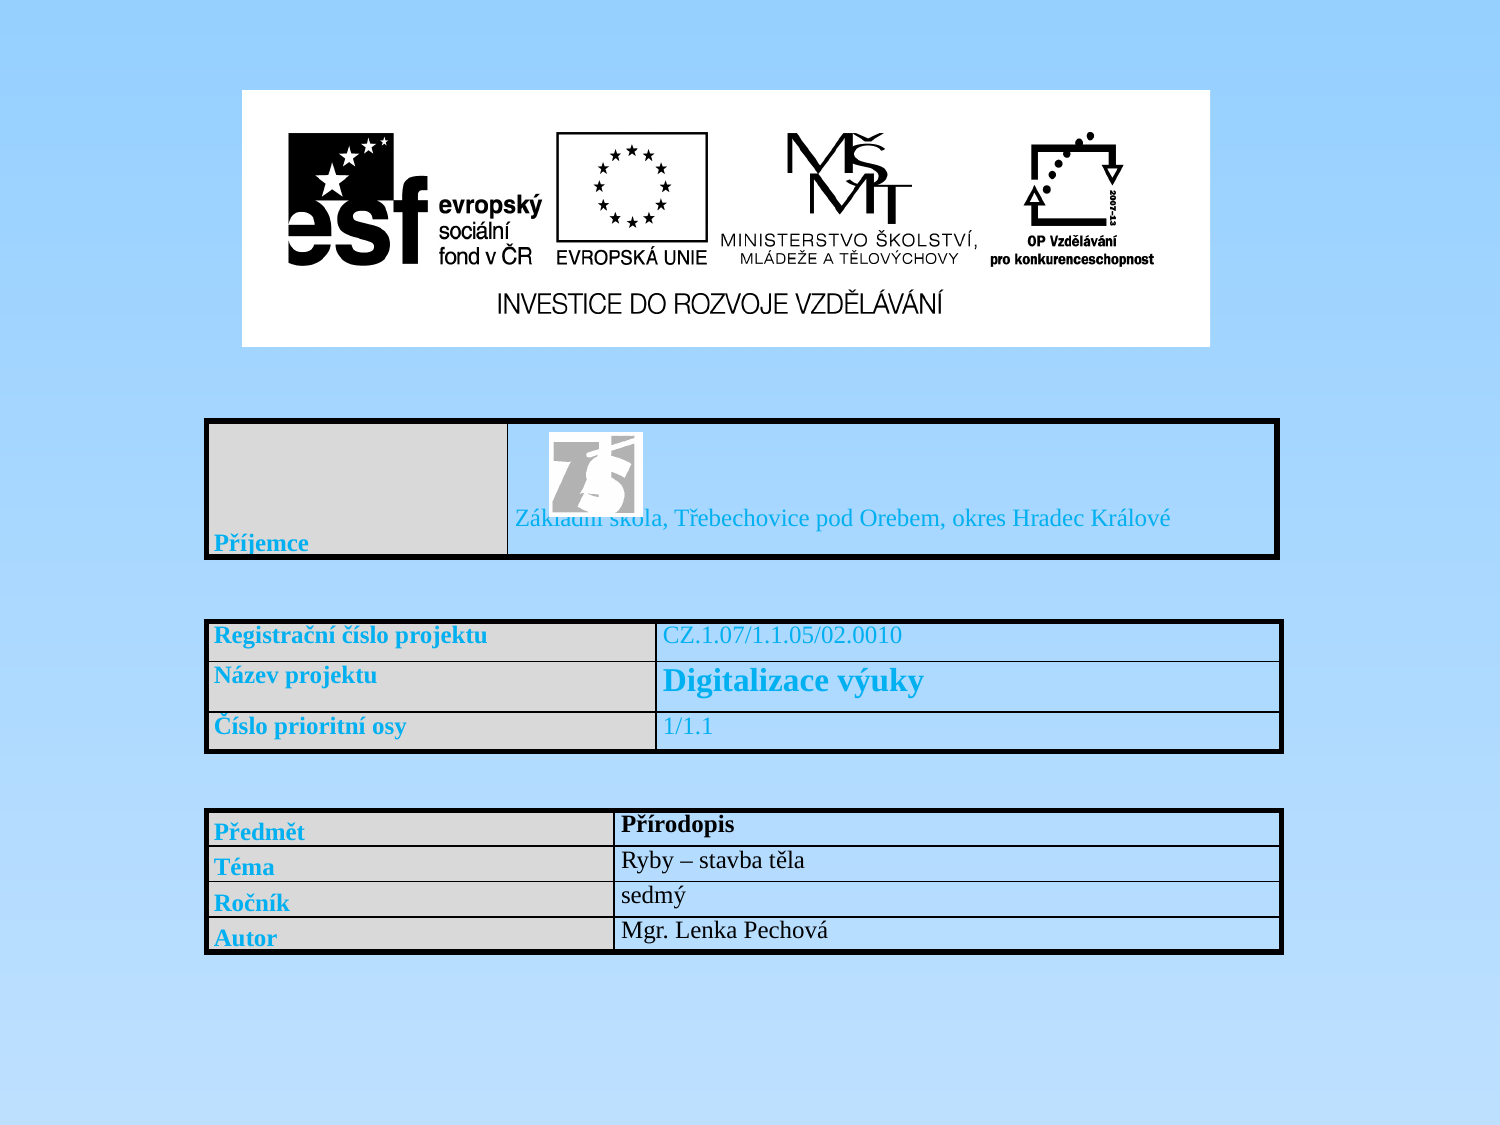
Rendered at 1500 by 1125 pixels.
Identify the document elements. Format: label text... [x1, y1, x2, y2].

table_header Příjemce [209, 424, 507, 554]
table_cell Téma [209, 847, 613, 881]
table_cell Mgr. Lenka Pechová [615, 918, 1279, 949]
table_cell 1/1.1 [657, 713, 1279, 749]
picture [548, 432, 644, 518]
table_cell Autor [209, 918, 613, 949]
table_cell sedmý [615, 882, 1279, 916]
table_header Přírodopis [615, 813, 1279, 845]
table_cell Číslo prioritní osy [209, 713, 655, 749]
table_header CZ.1.07/1.1.05/02.0010 [657, 624, 1279, 661]
table_header Předmět [209, 813, 613, 845]
table_header Základní škola, Třebechovice pod Orebem, okres Hradec Králové [508, 424, 1274, 554]
table_cell Ročník [209, 882, 613, 916]
picture [241, 89, 1211, 347]
table_cell Ryby – stavba těla [615, 847, 1279, 881]
table_cell Název projektu [209, 662, 655, 711]
table_header Registrační číslo projektu [209, 624, 655, 661]
table_cell Digitalizace výuky [657, 662, 1279, 711]
